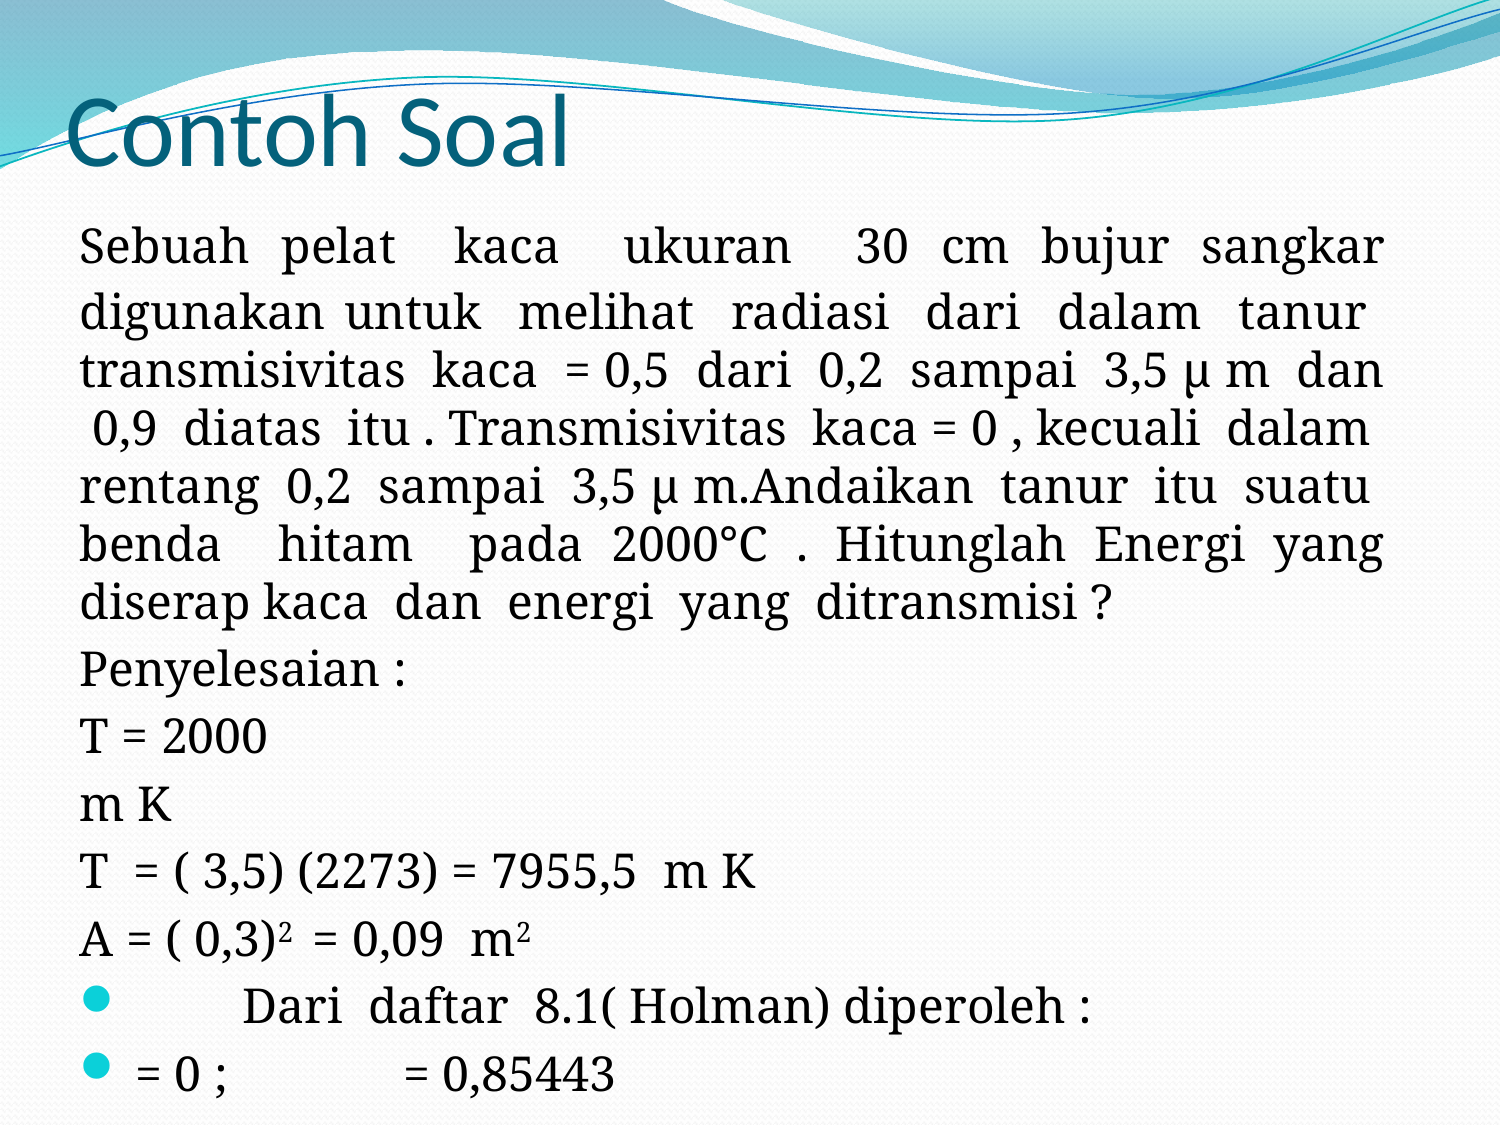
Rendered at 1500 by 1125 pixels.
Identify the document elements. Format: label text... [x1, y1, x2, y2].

title Contoh Soal [64, 0, 1415, 188]
